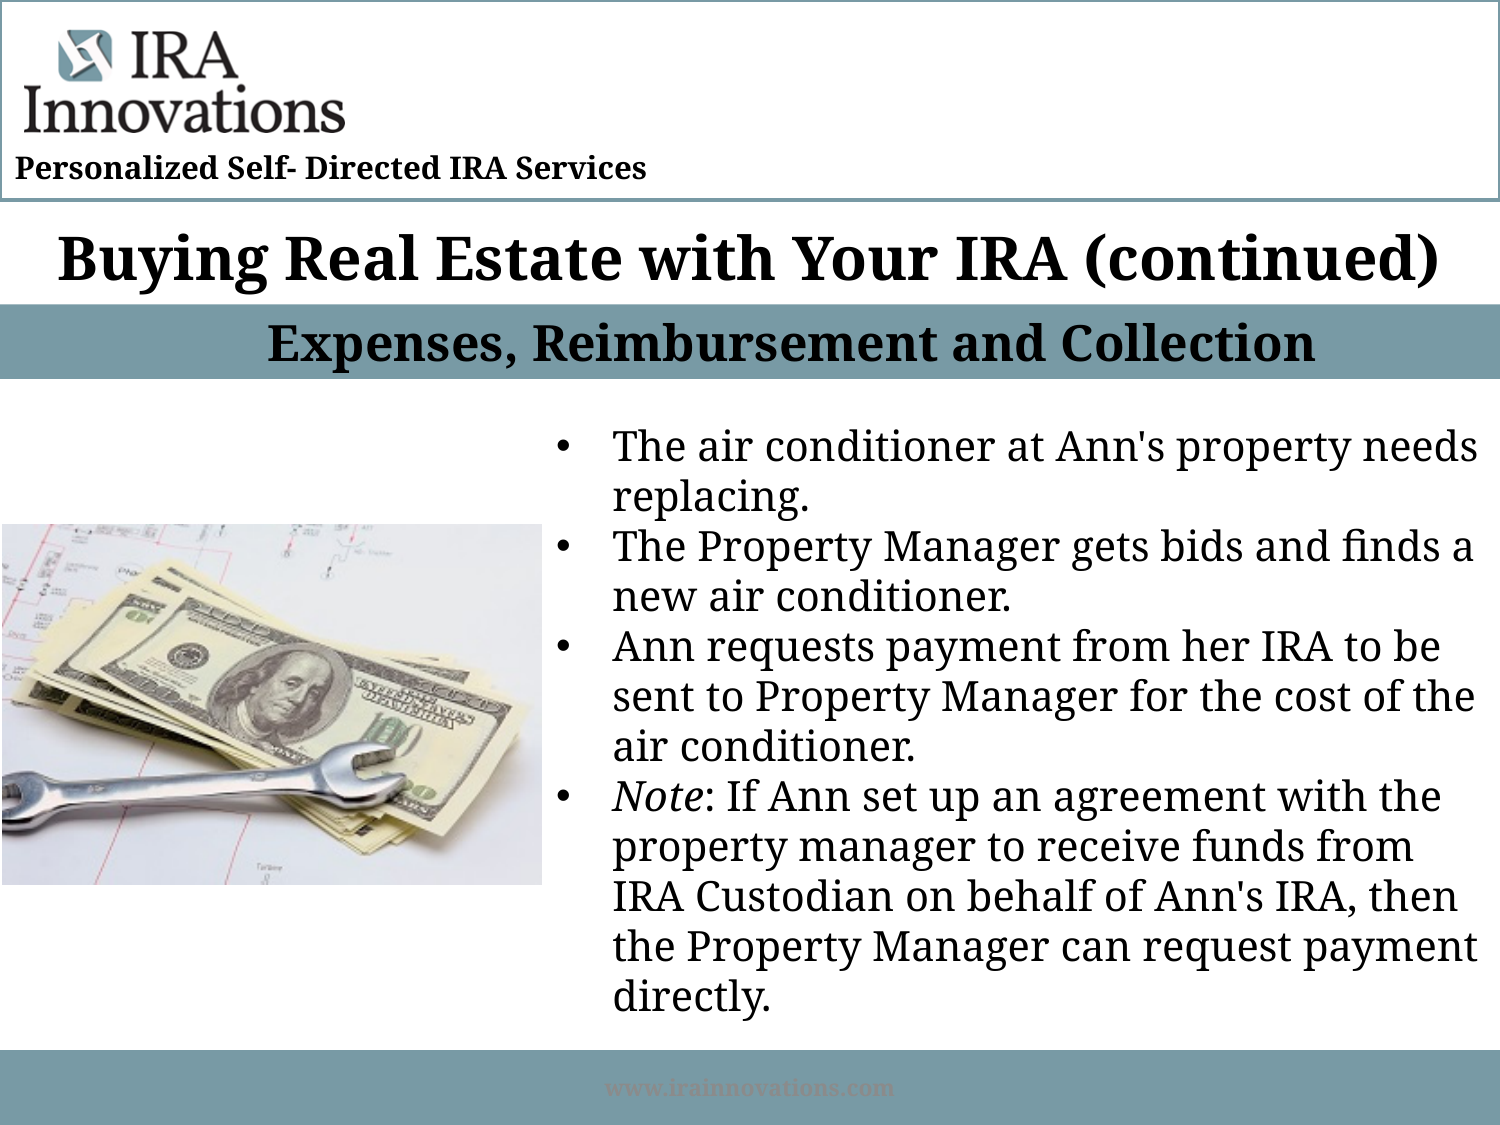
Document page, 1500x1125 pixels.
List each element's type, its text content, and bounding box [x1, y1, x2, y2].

text_box The air conditioner at Ann's property needs replacing. The Property Manager gets bids and finds a new air conditioner. Ann requests payment from her IRA to be sent to Property Manager for the cost of the air conditioner. Note: If Ann set up an agreement with the property manager to receive funds from IRA Custodian on behalf of Ann's IRA, then the Property Manager can request payment directly. [541, 412, 1500, 1028]
footer www.irainnovations.com [0, 1050, 1500, 1125]
picture [24, 24, 345, 133]
text_box Buying Real Estate with Your IRA (continued) [0, 212, 1500, 300]
text_box Expenses, Reimbursement and Collection [0, 304, 1500, 379]
picture [1, 524, 542, 885]
